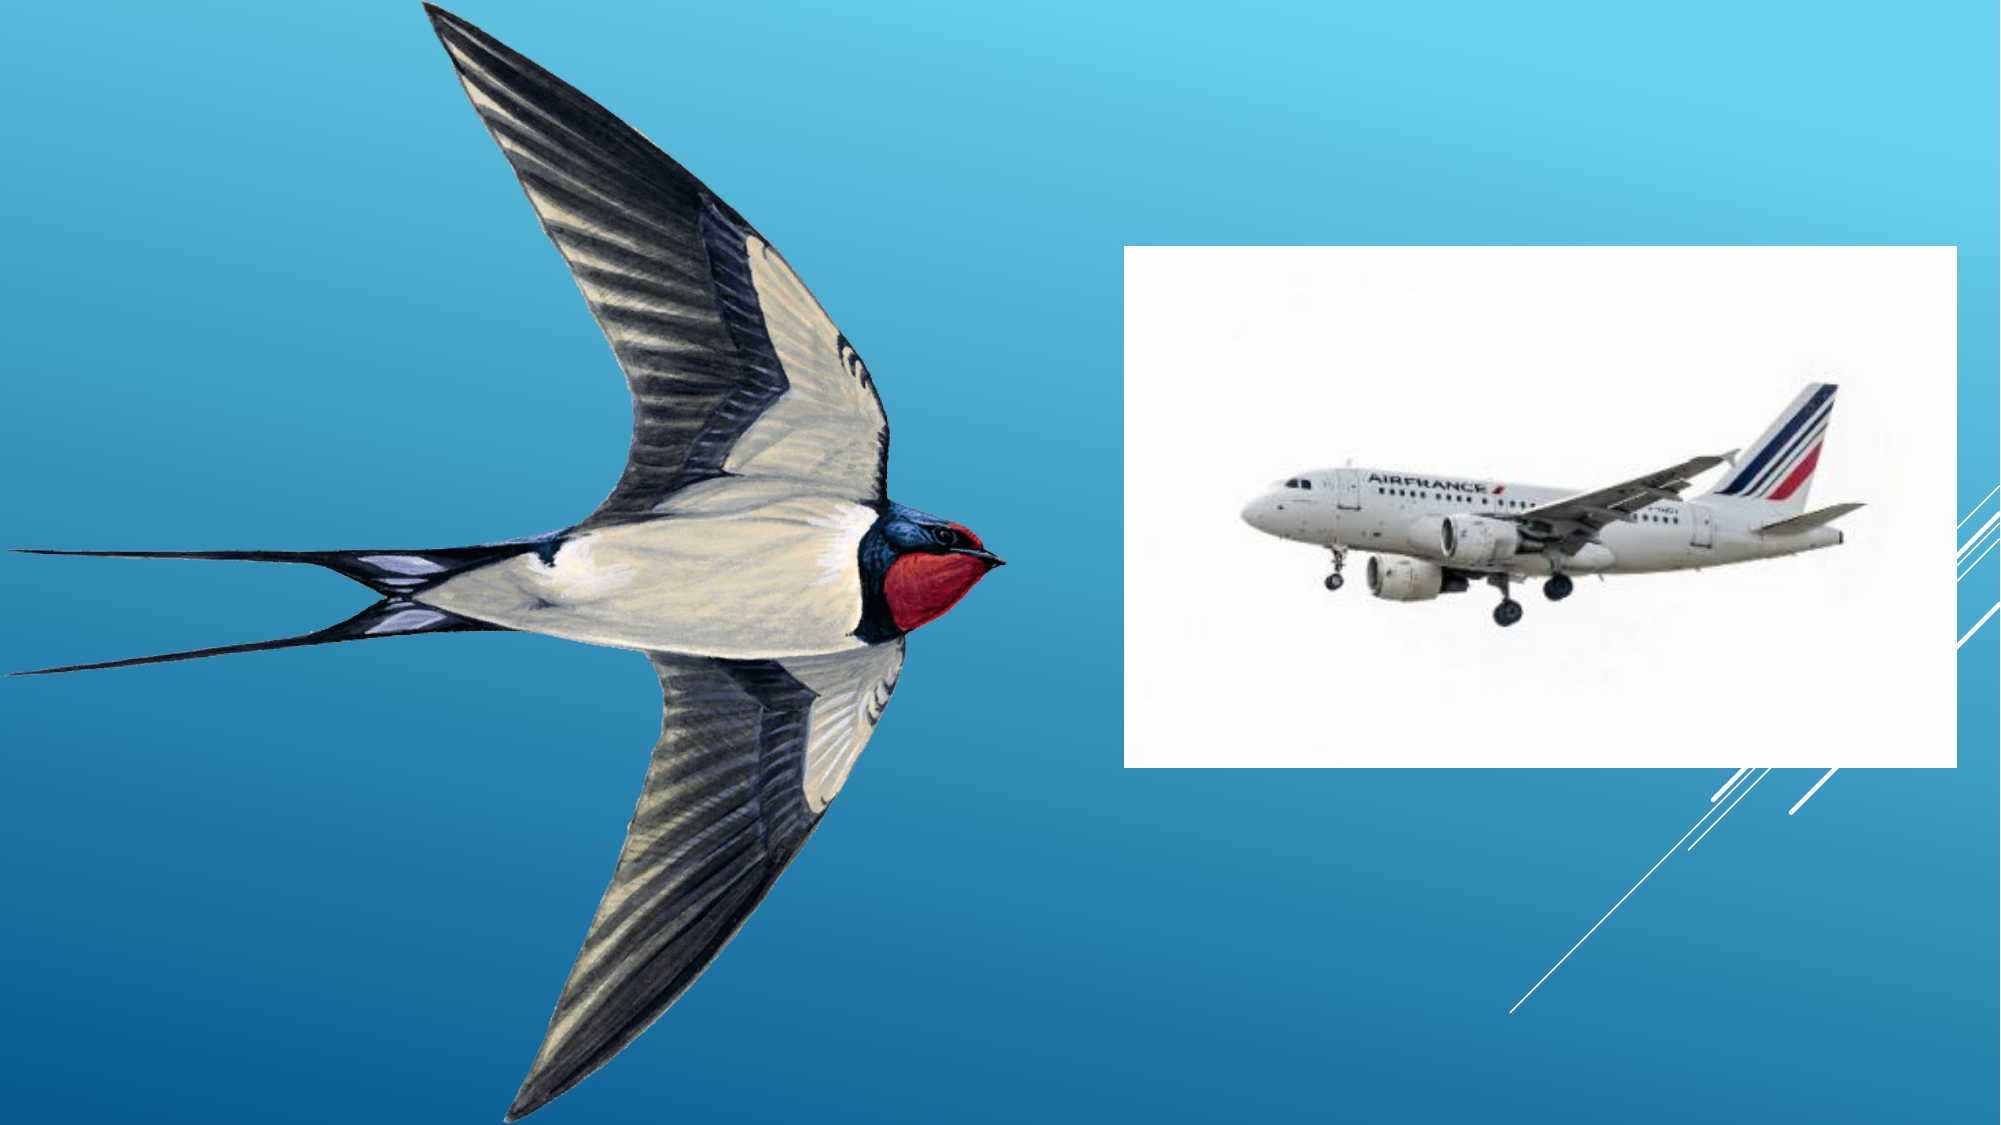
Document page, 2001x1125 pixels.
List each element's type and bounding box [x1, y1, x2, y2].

picture [1123, 246, 1958, 768]
picture [0, 0, 1008, 1125]
